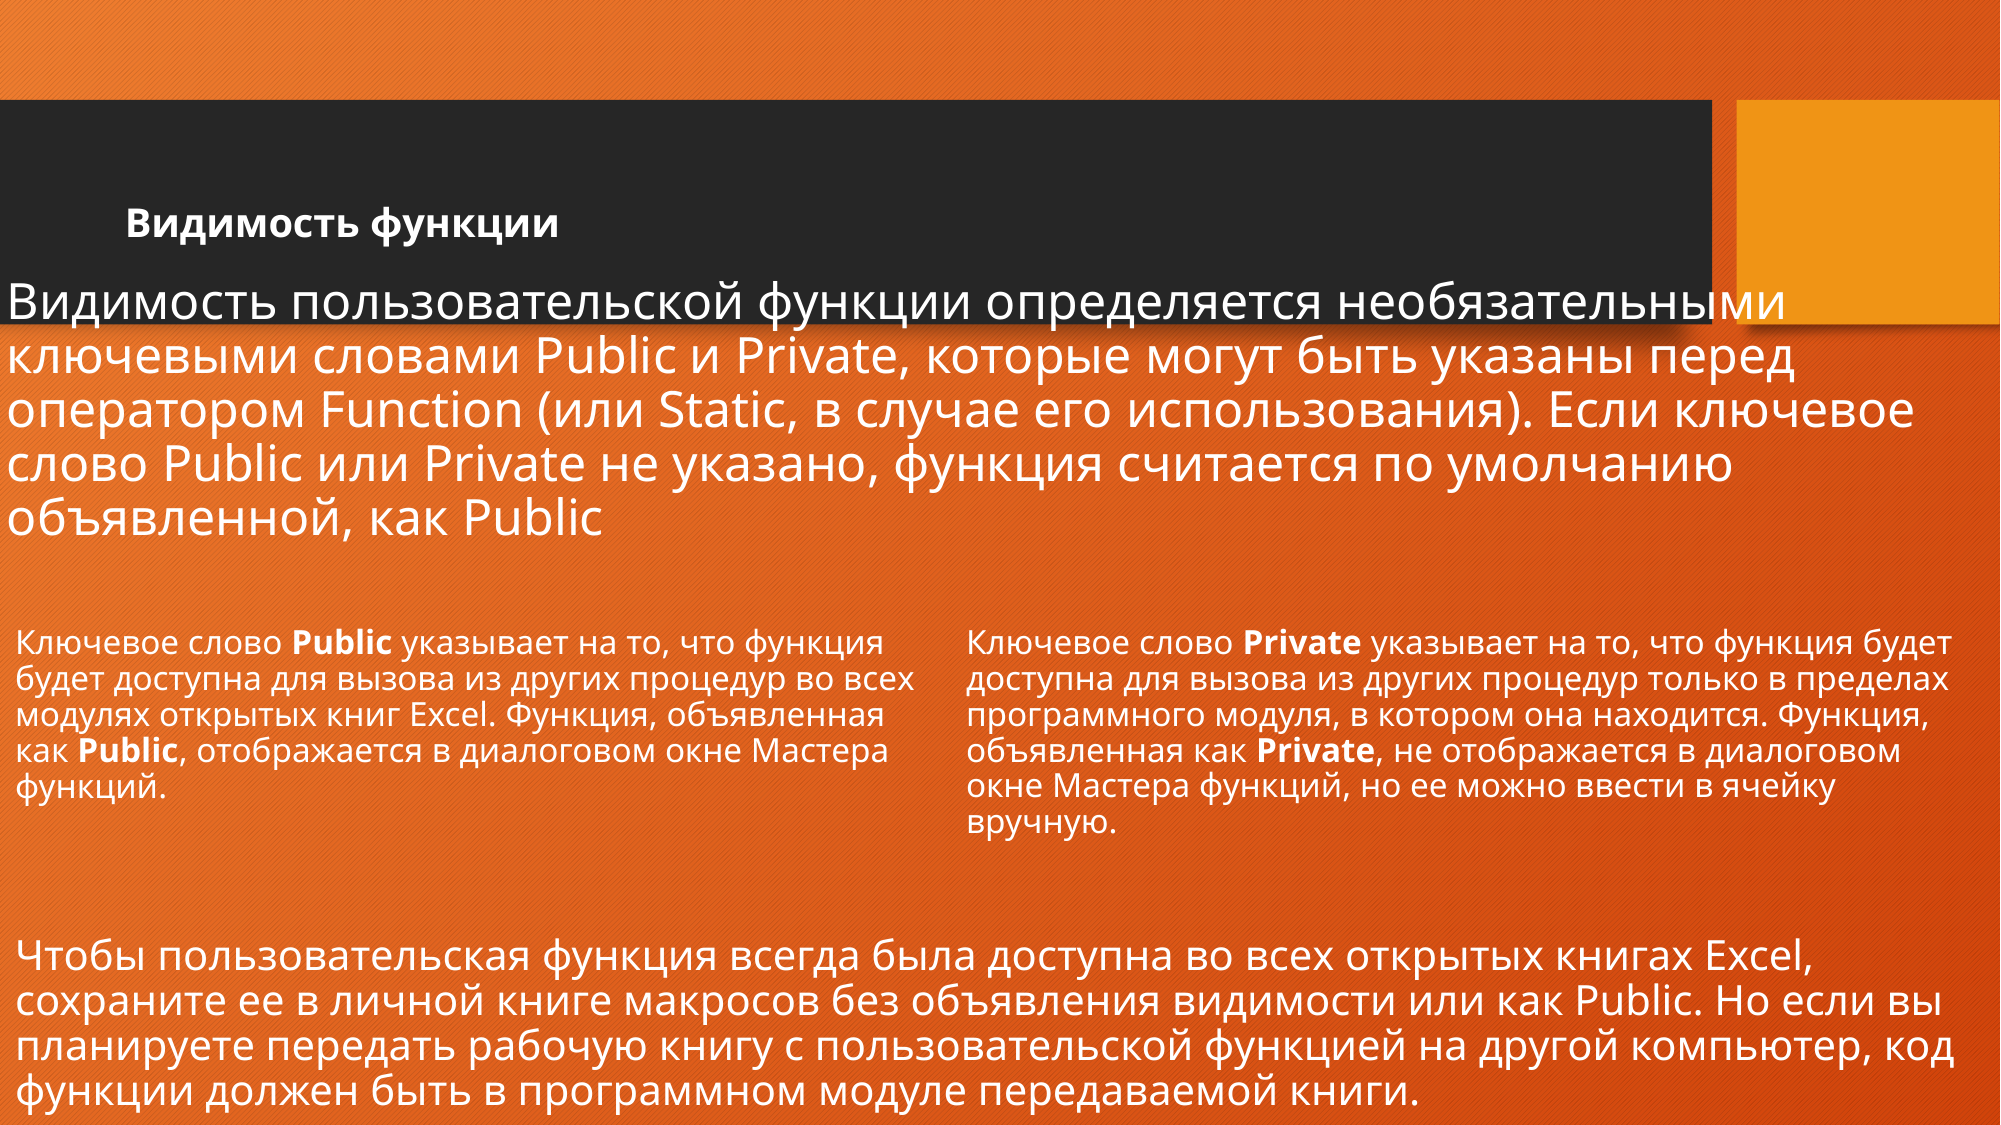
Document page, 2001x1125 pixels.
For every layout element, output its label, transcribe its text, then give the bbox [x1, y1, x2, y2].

list Видимость пользовательской функции определяется необязательными ключевыми словами Public и Private, которые могут быть указаны перед оператором Function (или Static, в случае его использования). Если ключевое слово Public или Private не указано, функция считается по умолчанию объявленной, как Public [0, 322, 1992, 555]
title Видимость функции [109, 195, 1689, 301]
picture [1992, 325, 2000, 347]
list Ключевое слово Public указывает на то, что функция будет доступна для вызова из других процедур во всех модулях открытых книг Excel. Функция, объявленная как Public, отображается в диалоговом окне Мастера функций. [0, 618, 950, 842]
list Ключевое слово Private указывает на то, что функция будет доступна для вызова из других процедур только в пределах программного модуля, в котором она находится. Функция, объявленная как Private, не отображается в диалоговом окне Мастера функций, но ее можно ввести в ячейку вручную. [950, 618, 1992, 906]
list Чтобы пользовательская функция всегда была доступна во всех открытых книгах Excel, сохраните ее в личной книге макросов без объявления видимости или как Public. Но если вы планируете передать рабочую книгу с пользовательской функцией на другой компьютер, код функции должен быть в программном модуле передаваемой книги. [0, 926, 2000, 1125]
